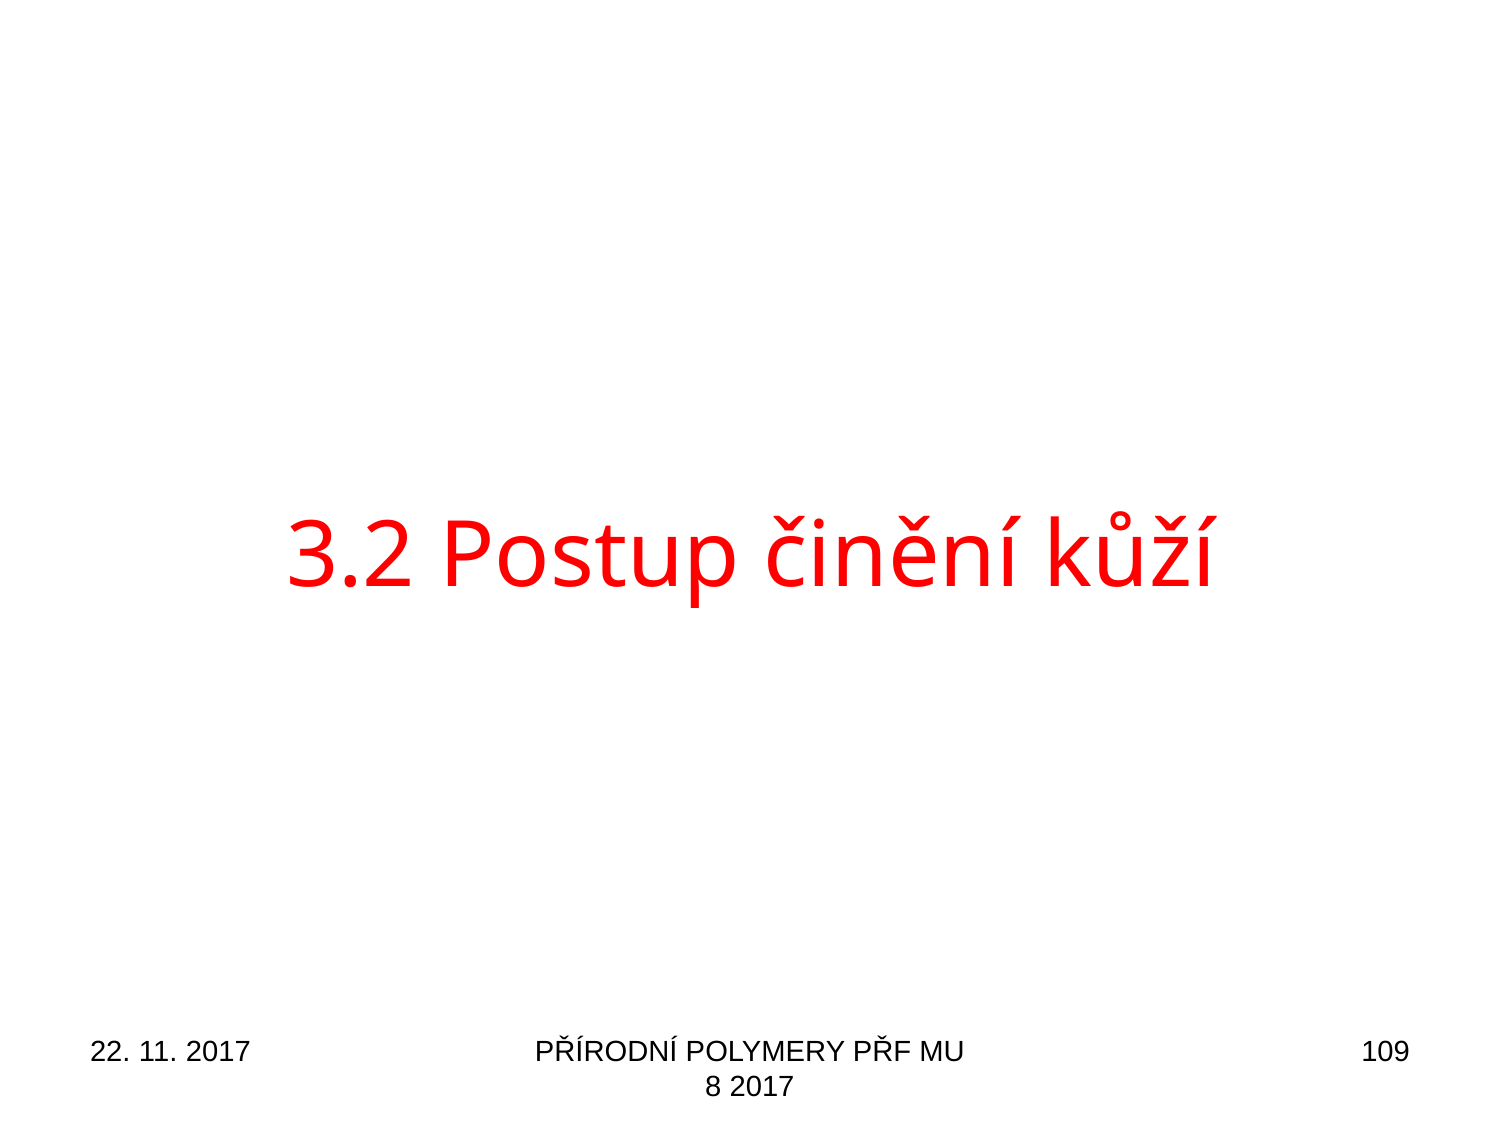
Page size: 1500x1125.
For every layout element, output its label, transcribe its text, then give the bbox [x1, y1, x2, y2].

title 3.2 Postup činění kůží [76, 455, 1427, 644]
slide_number 22. 11. 2017 [74, 1024, 426, 1103]
slide_number 109 [1074, 1024, 1426, 1103]
footer PŘÍRODNÍ POLYMERY PŘF MU 8 2017 [512, 1024, 988, 1103]
